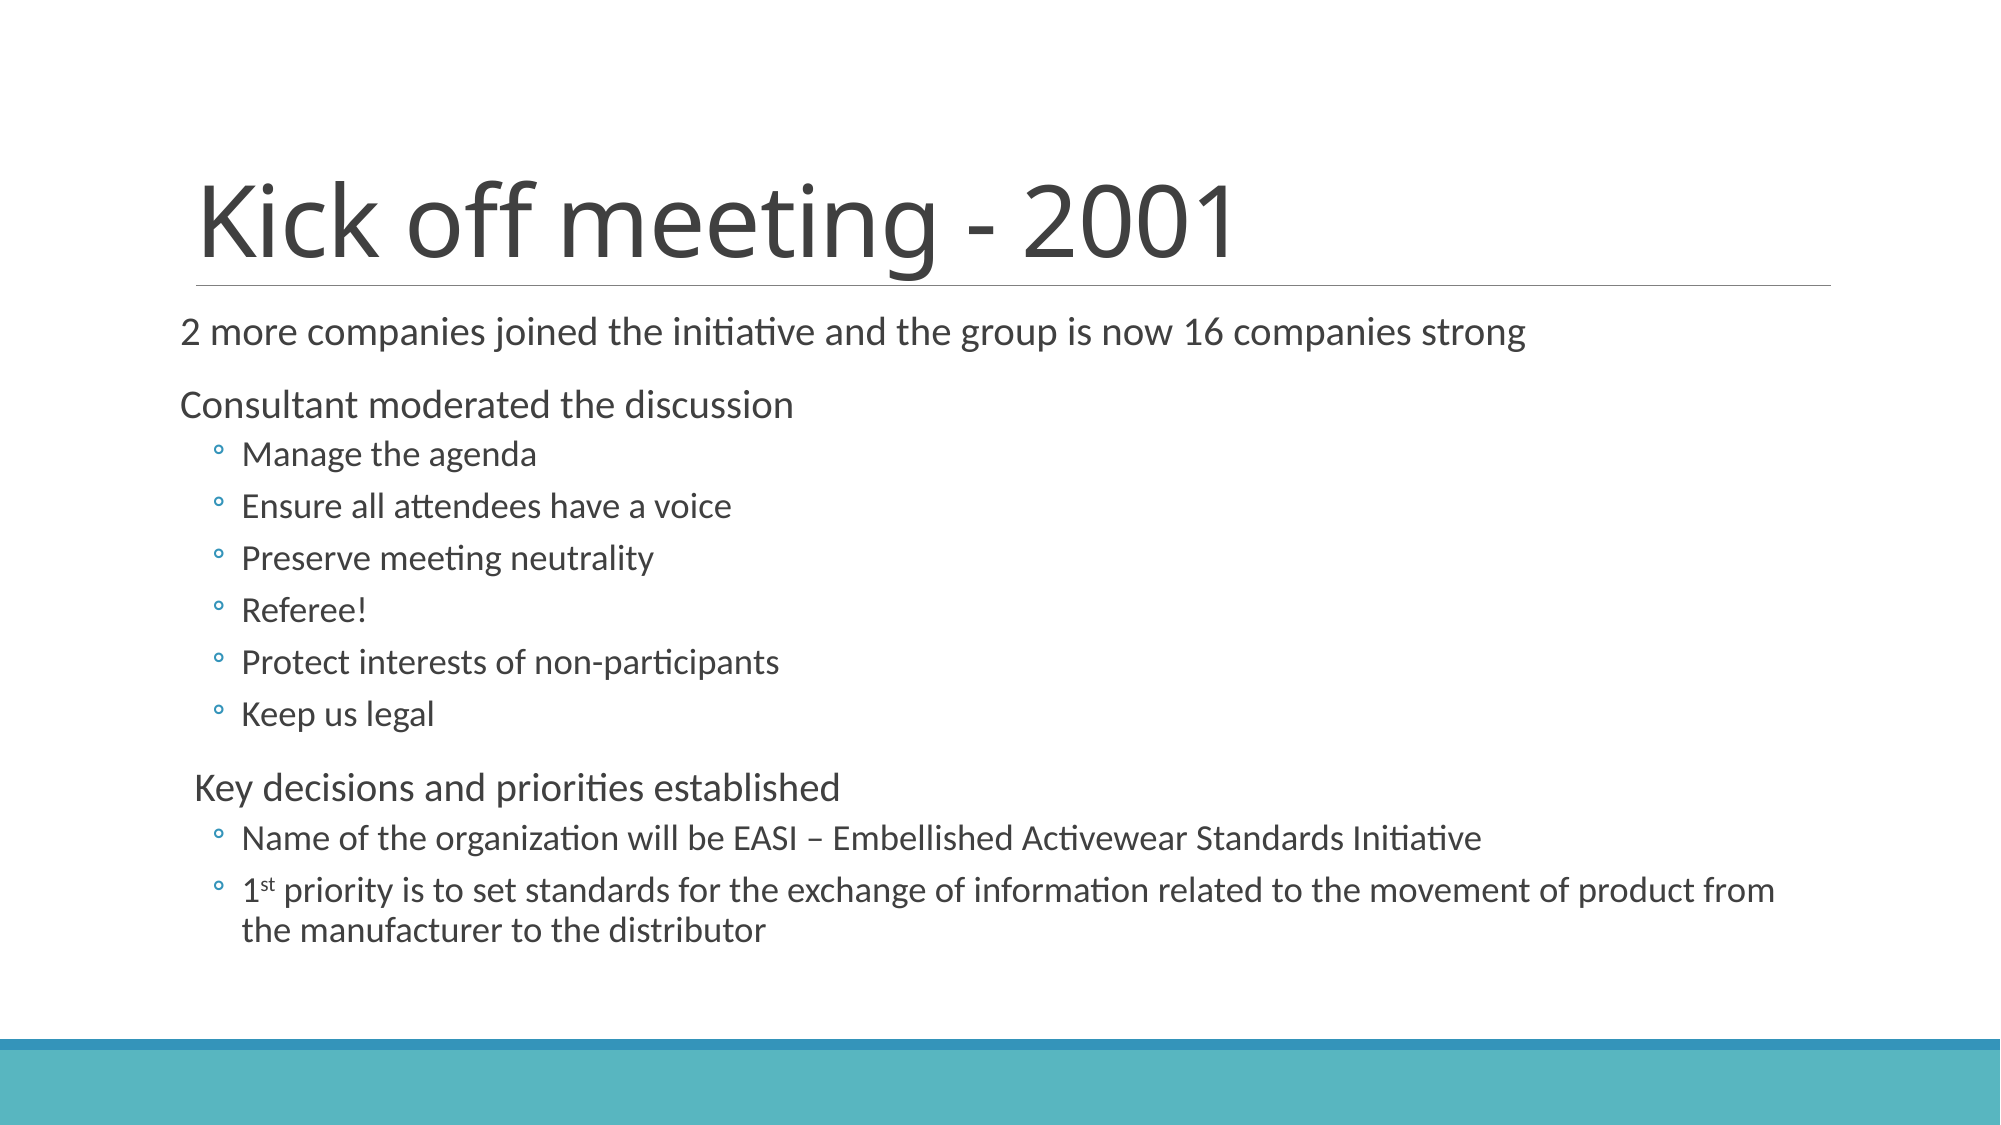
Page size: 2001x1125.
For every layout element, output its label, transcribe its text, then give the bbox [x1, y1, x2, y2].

title Kick off meeting - 2001 [180, 47, 1830, 285]
list 2 more companies joined the initiative and the group is now 16 companies strong Consultant moderated the discussion Manage the agenda Ensure all attendees have a voice Preserve meeting neutrality Referee! Protect interests of non-participants Keep us legal Key decisions and priorities established Name of the organization will be EASI – Embellished Activewear Standards Initiative 1st priority is to set standards for the exchange of information related to the movement of product from the manufacturer to the distributor [180, 302, 1830, 963]
